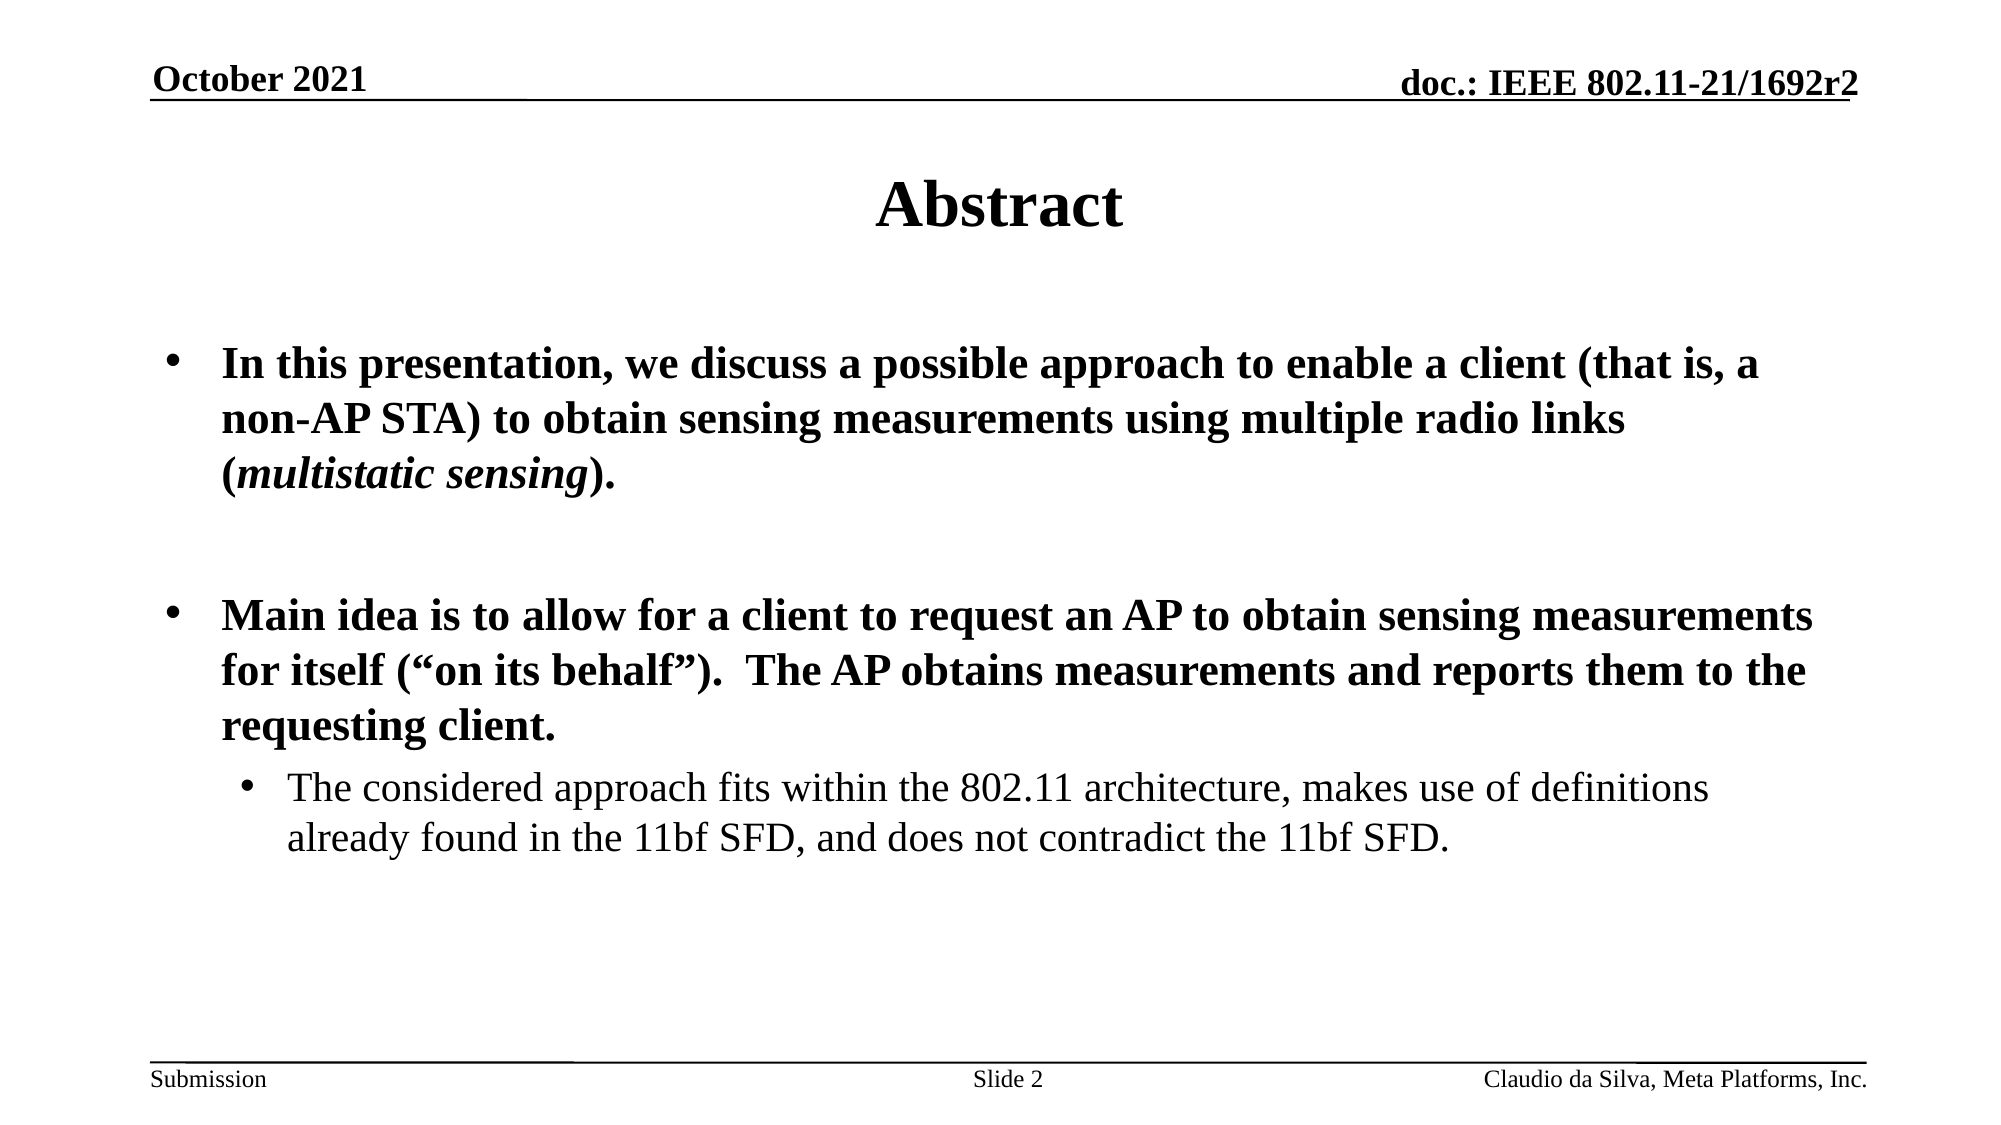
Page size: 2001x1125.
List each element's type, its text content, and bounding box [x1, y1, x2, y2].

list In this presentation, we discuss a possible approach to enable a client (that is, a non-AP STA) to obtain sensing measurements using multiple radio links (multistatic sensing). Main idea is to allow for a client to request an AP to obtain sensing measurements for itself (“on its behalf”). The AP obtains measurements and reports them to the requesting client. The considered approach fits within the 802.11 architecture, makes use of definitions already found in the 11bf SFD, and does not contradict the 11bf SFD. [149, 324, 1850, 851]
footer Claudio da Silva, Meta Platforms, Inc. [1171, 1061, 1869, 1093]
slide_number Slide 2 [950, 1061, 1067, 1123]
title Abstract [149, 112, 1850, 288]
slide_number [152, 54, 563, 100]
